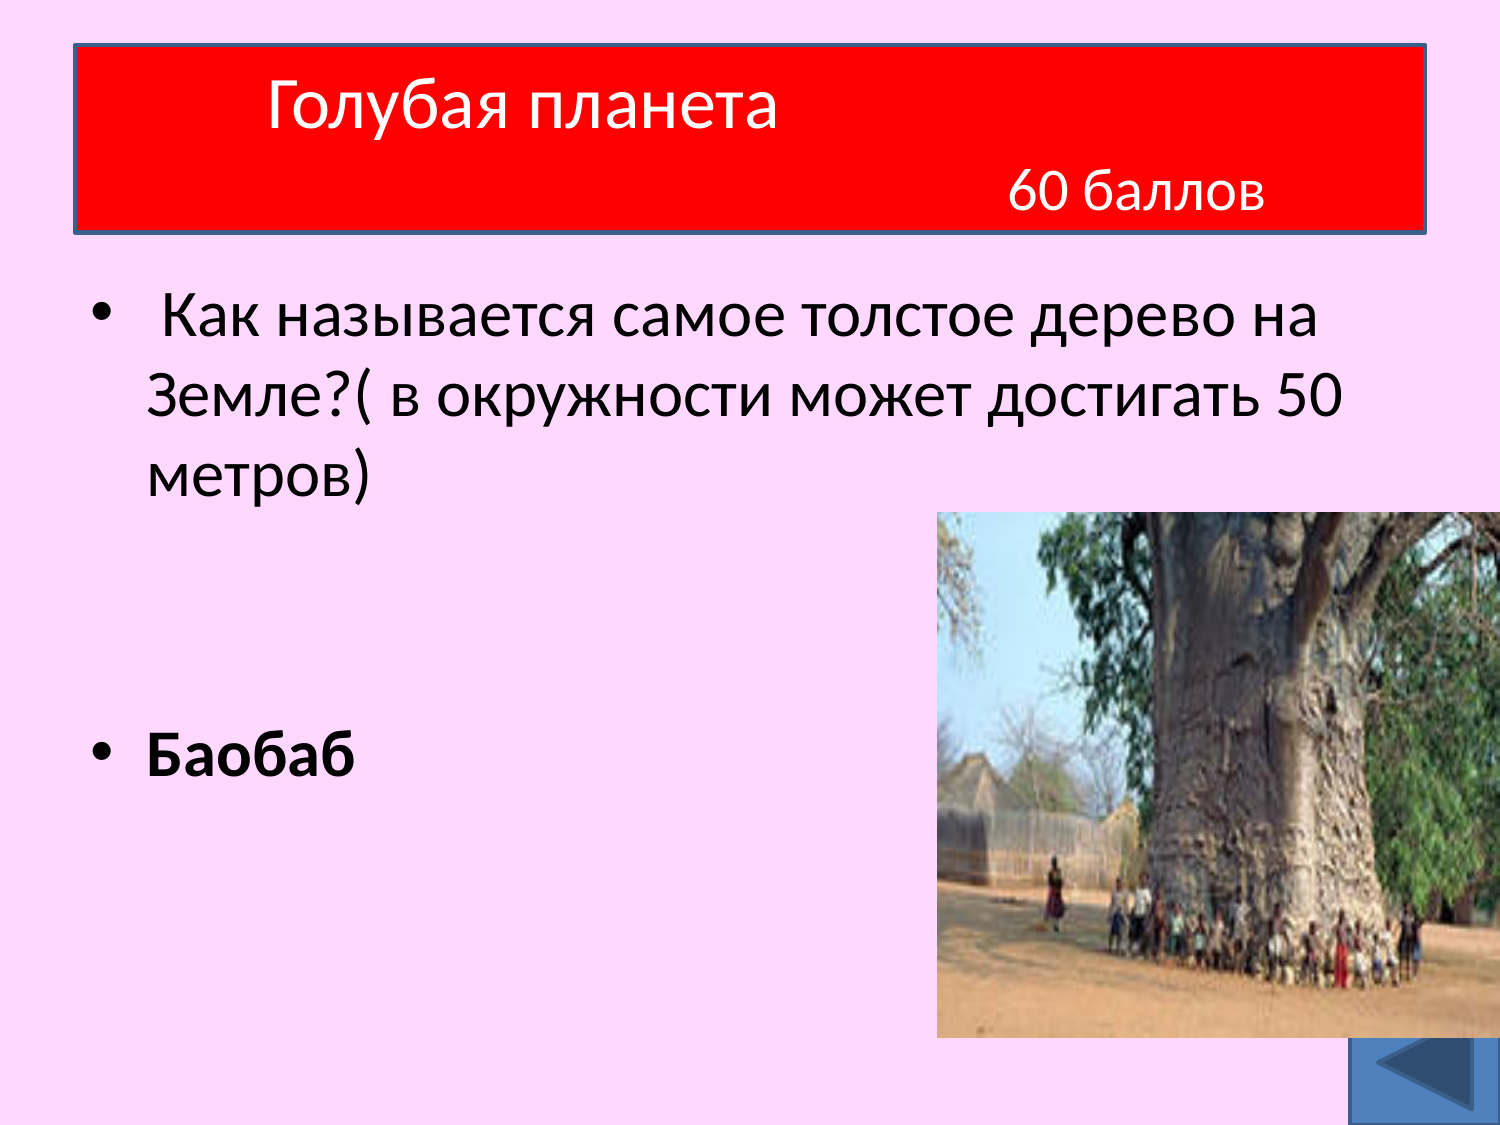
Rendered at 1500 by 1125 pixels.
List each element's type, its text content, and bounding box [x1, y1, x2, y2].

text_box [1348, 1045, 1500, 1125]
picture [937, 512, 1500, 1038]
title Голубая планета 60 баллов [73, 43, 1427, 235]
list Как называется самое толстое дерево на Земле?( в окружности может достигать 50 метров) Баобаб [75, 262, 1425, 1005]
